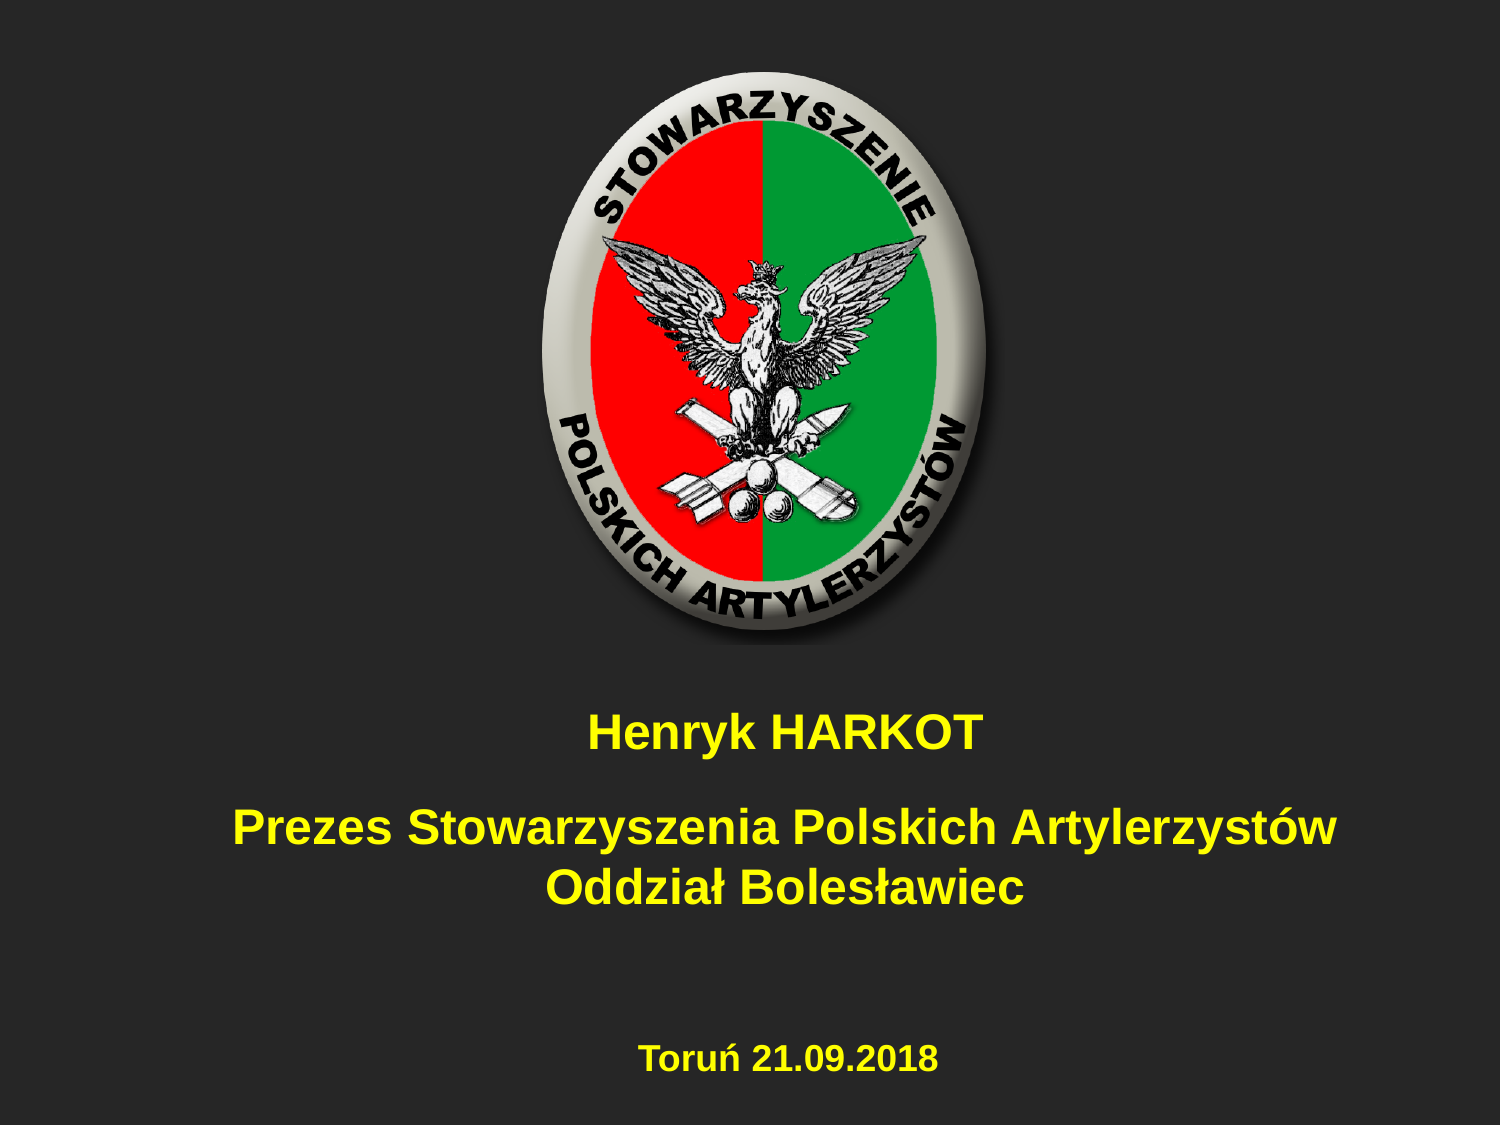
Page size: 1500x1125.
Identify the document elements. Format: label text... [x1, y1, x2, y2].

text_box Henryk HARKOT Prezes Stowarzyszenia Polskich Artylerzystów Oddział Bolesławiec [112, 692, 1459, 923]
text_box Toruń 21.09.2018 [566, 1035, 1010, 1086]
picture [537, 66, 1005, 646]
